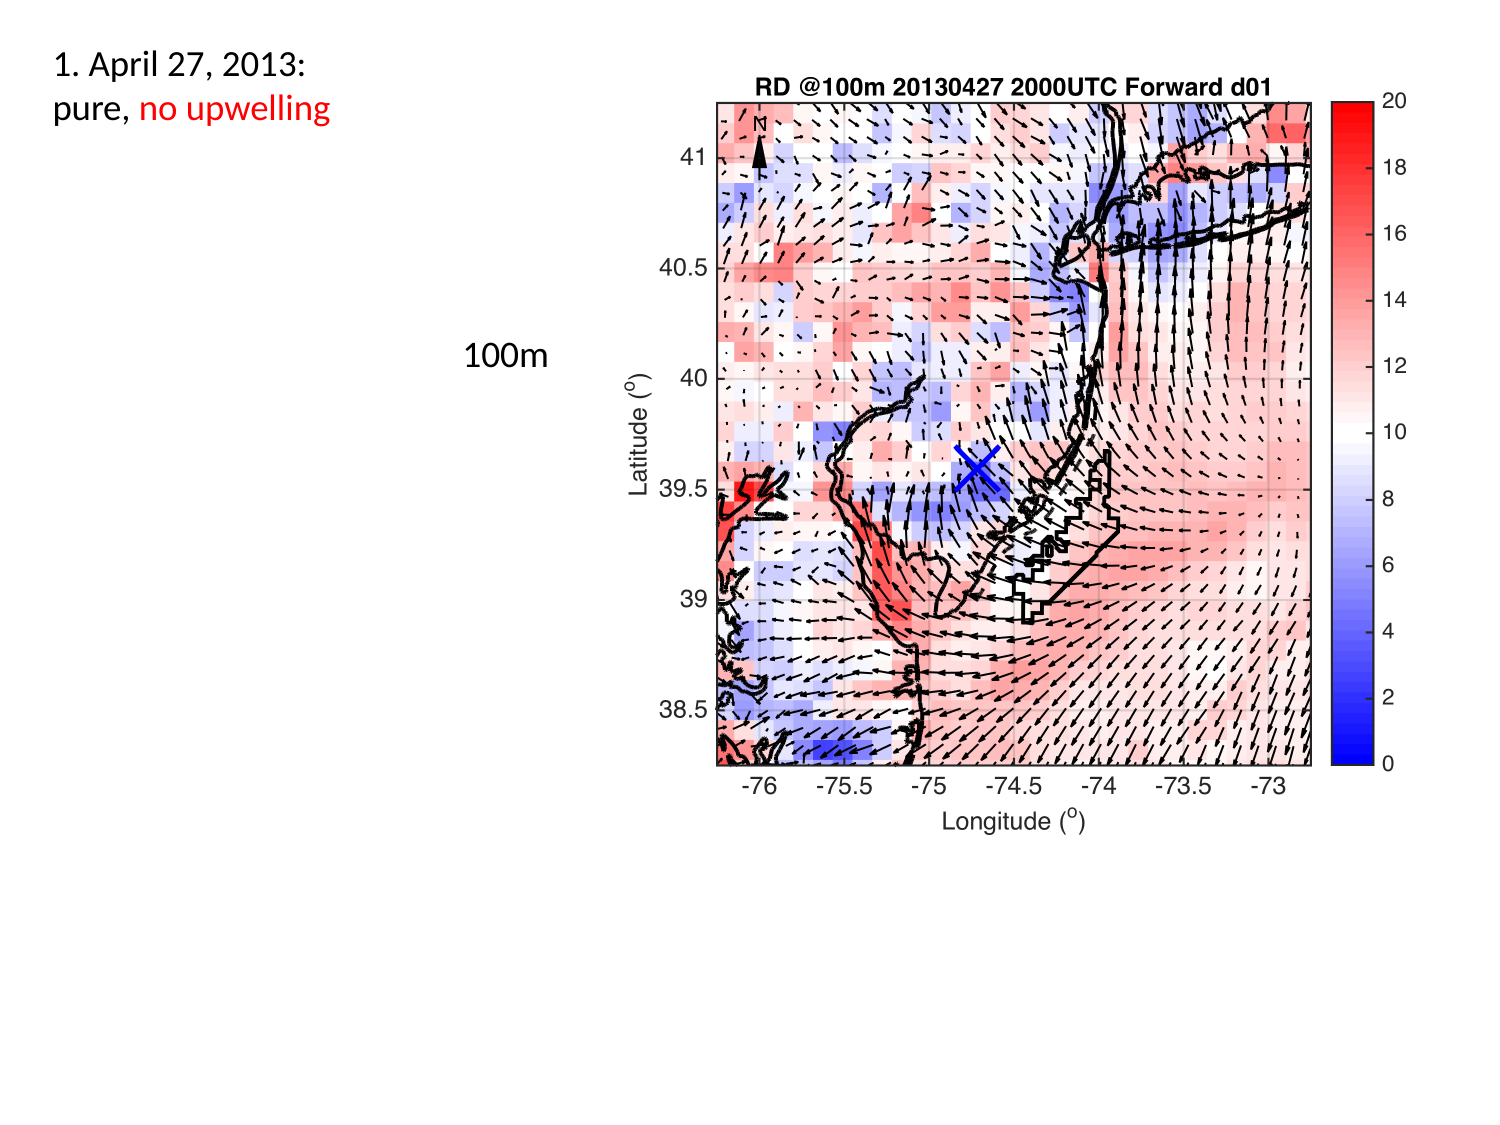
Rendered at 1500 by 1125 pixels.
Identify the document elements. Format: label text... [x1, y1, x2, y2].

picture [599, 0, 1500, 901]
title 1. April 27, 2013: pure, no upwelling [37, 31, 594, 136]
text_box 100m [447, 322, 565, 383]
